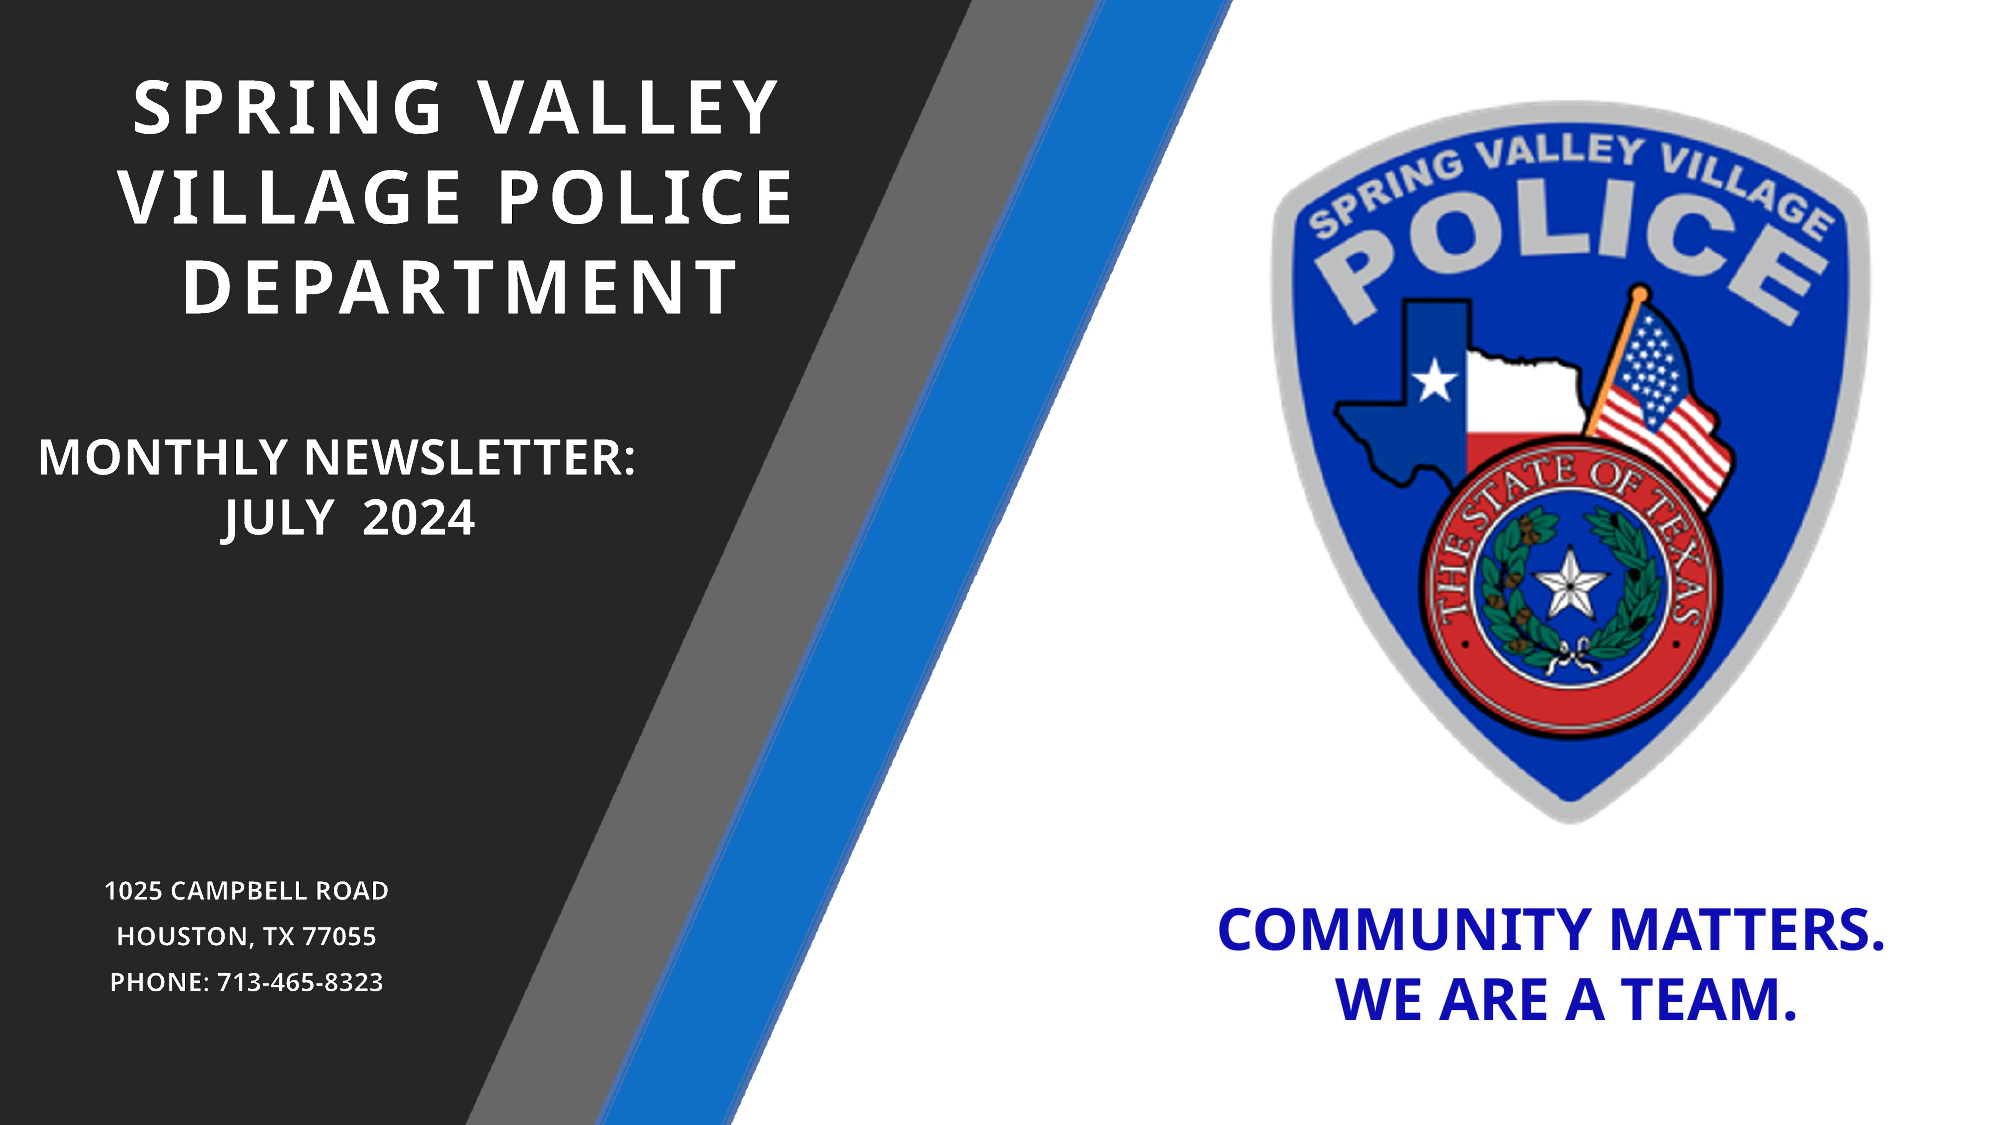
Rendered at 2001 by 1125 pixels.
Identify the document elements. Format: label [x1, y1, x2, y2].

picture [1256, 83, 1892, 834]
list [0, 0, 2000, 1125]
